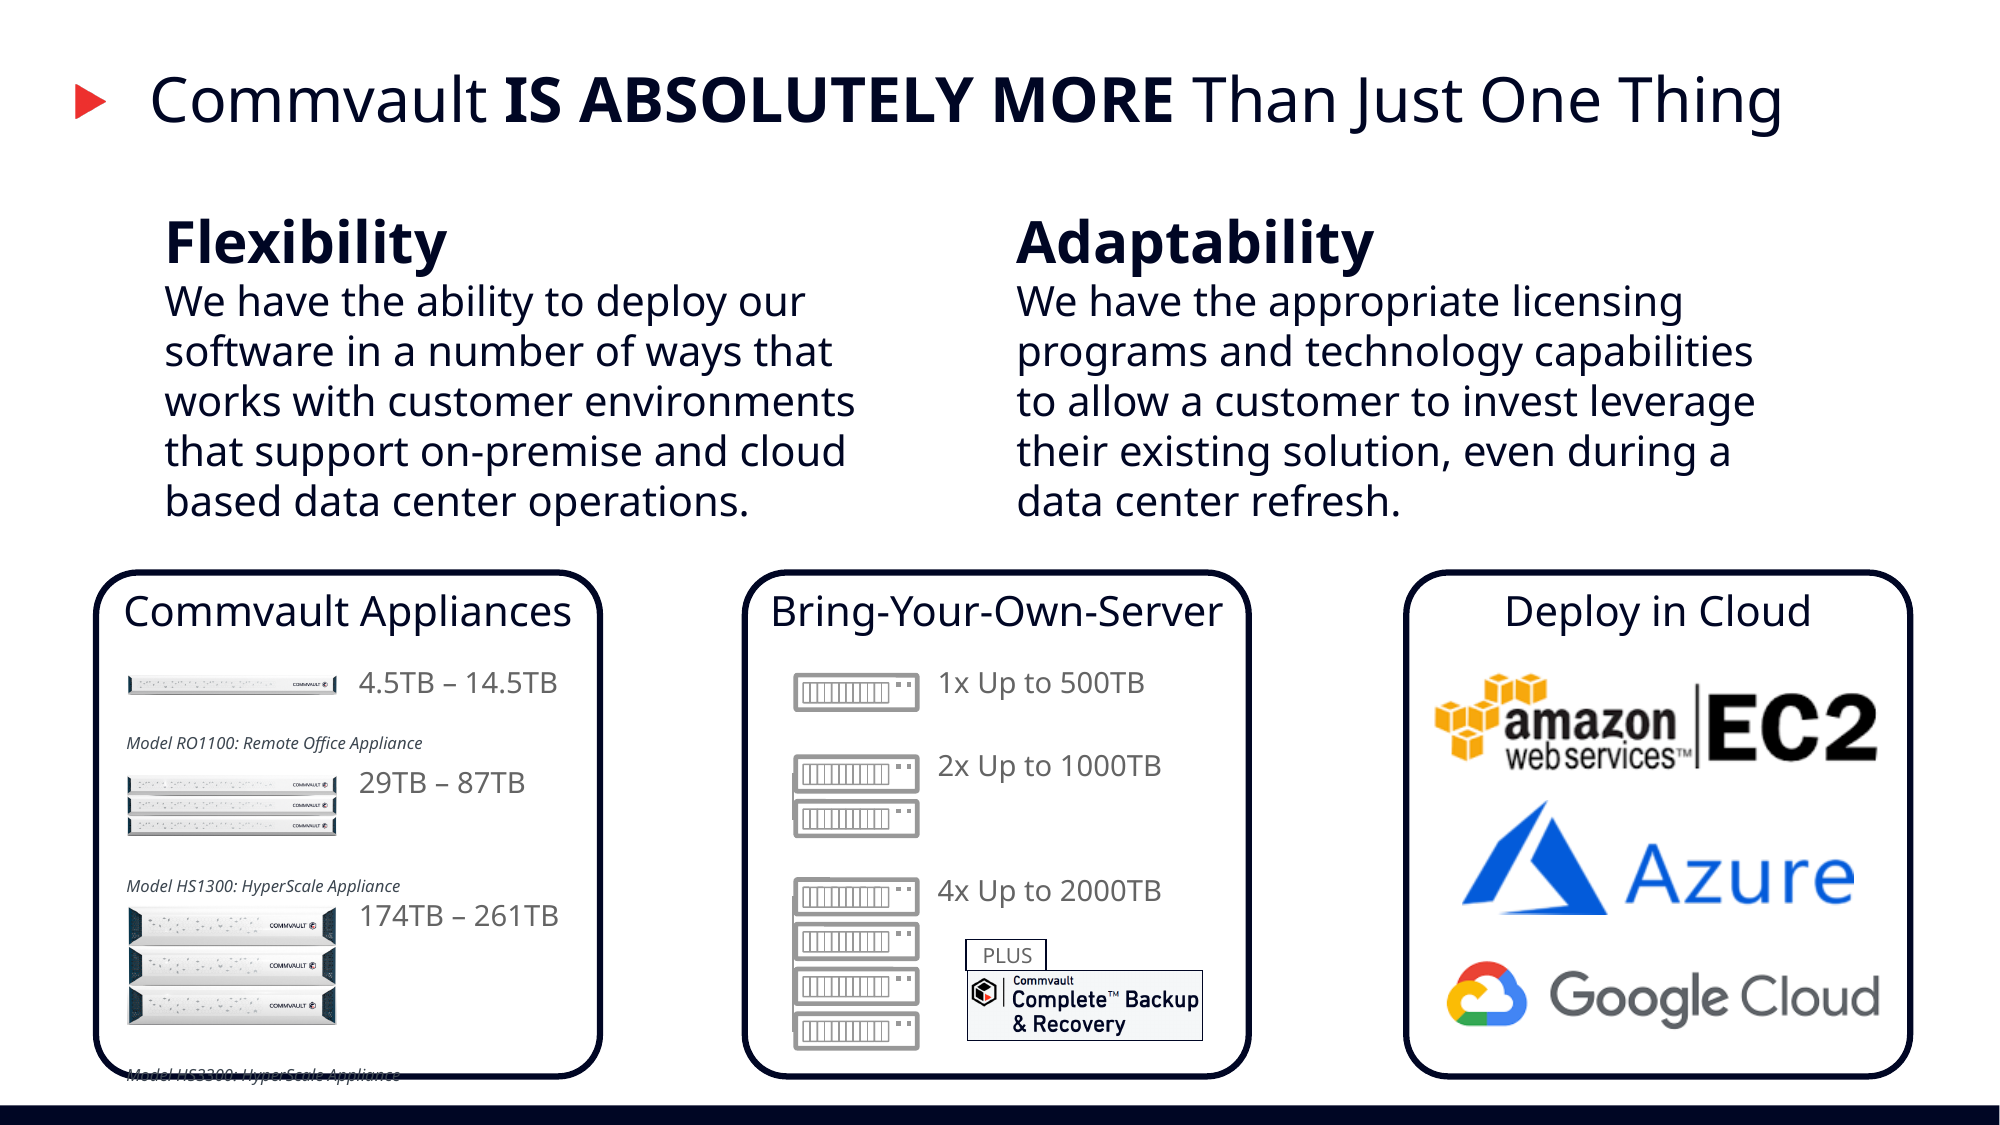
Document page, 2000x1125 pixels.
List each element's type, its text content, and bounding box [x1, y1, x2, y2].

text_box Deploy in Cloud [1405, 571, 1912, 1078]
list Model HS3300: HyperScale Appliance [126, 1031, 510, 1085]
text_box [798, 969, 918, 1004]
picture [127, 675, 337, 695]
text_box 4.5TB – 14.5TB 29TB – 87TB 174TB – 261TB [343, 657, 583, 940]
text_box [795, 1013, 918, 1049]
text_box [795, 879, 918, 915]
text_box Bring-Your-Own-Server [743, 571, 1250, 1078]
title Commvault IS ABSOLUTELY MORE Than Just One Thing [149, 68, 1850, 206]
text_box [795, 801, 918, 836]
picture [127, 905, 337, 1025]
text_box Flexibility We have the ability to deploy our software in a number of ways that works with customer environments that support on-premise and cloud based data center operations. [149, 197, 936, 533]
list Model RO1100: Remote Office Appliance [126, 700, 510, 754]
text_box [795, 675, 918, 710]
text_box 1x Up to 500TB 2x Up to 1000TB 4x Up to 2000TB [922, 657, 1225, 915]
picture [967, 970, 1203, 1041]
picture [127, 773, 337, 836]
text_box [965, 938, 1047, 971]
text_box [798, 924, 918, 959]
picture [1432, 926, 1884, 1063]
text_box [795, 756, 918, 792]
text_box Commvault Appliances [94, 571, 601, 1078]
picture [1427, 663, 1889, 782]
text_box Adaptability We have the appropriate licensing programs and technology capabilities to allow a customer to invest leverage their existing solution, even during a data center refresh. [1001, 197, 1787, 533]
list Model HS1300: HyperScale Appliance [126, 842, 510, 896]
picture [1462, 800, 1854, 915]
text_box PLUS [967, 934, 1068, 970]
